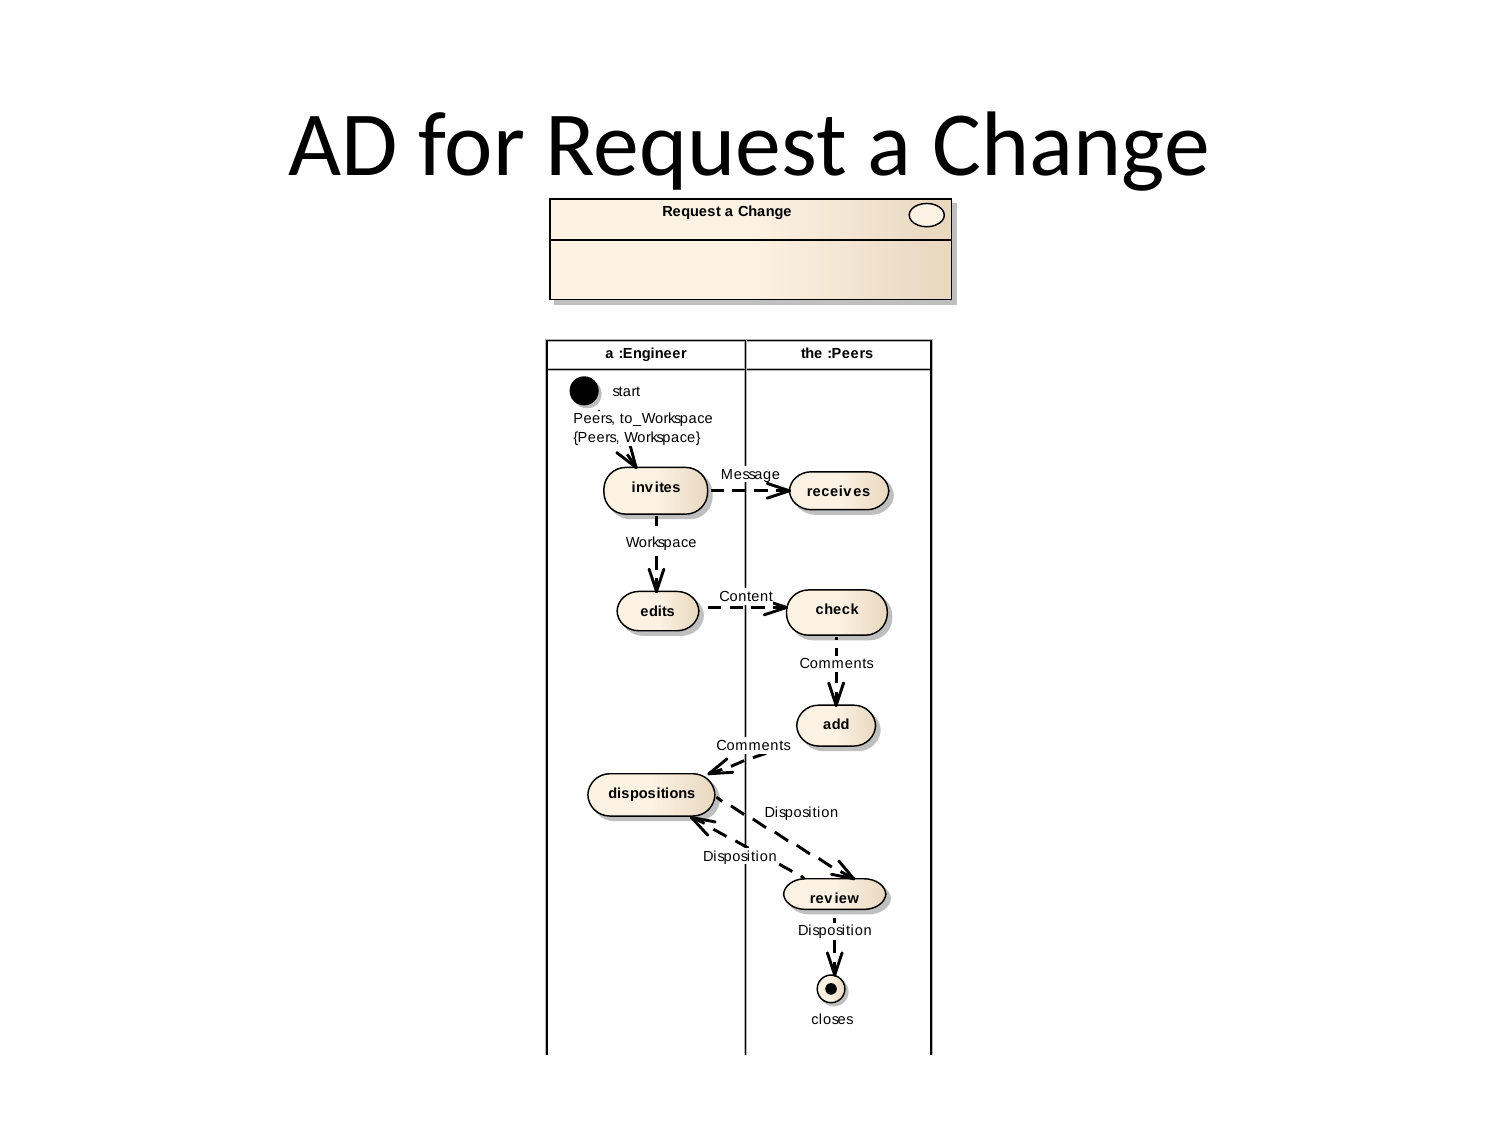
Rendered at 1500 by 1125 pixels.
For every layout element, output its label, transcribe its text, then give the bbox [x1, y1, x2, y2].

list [524, 176, 976, 1091]
title AD for Request a Change [75, 45, 1425, 233]
